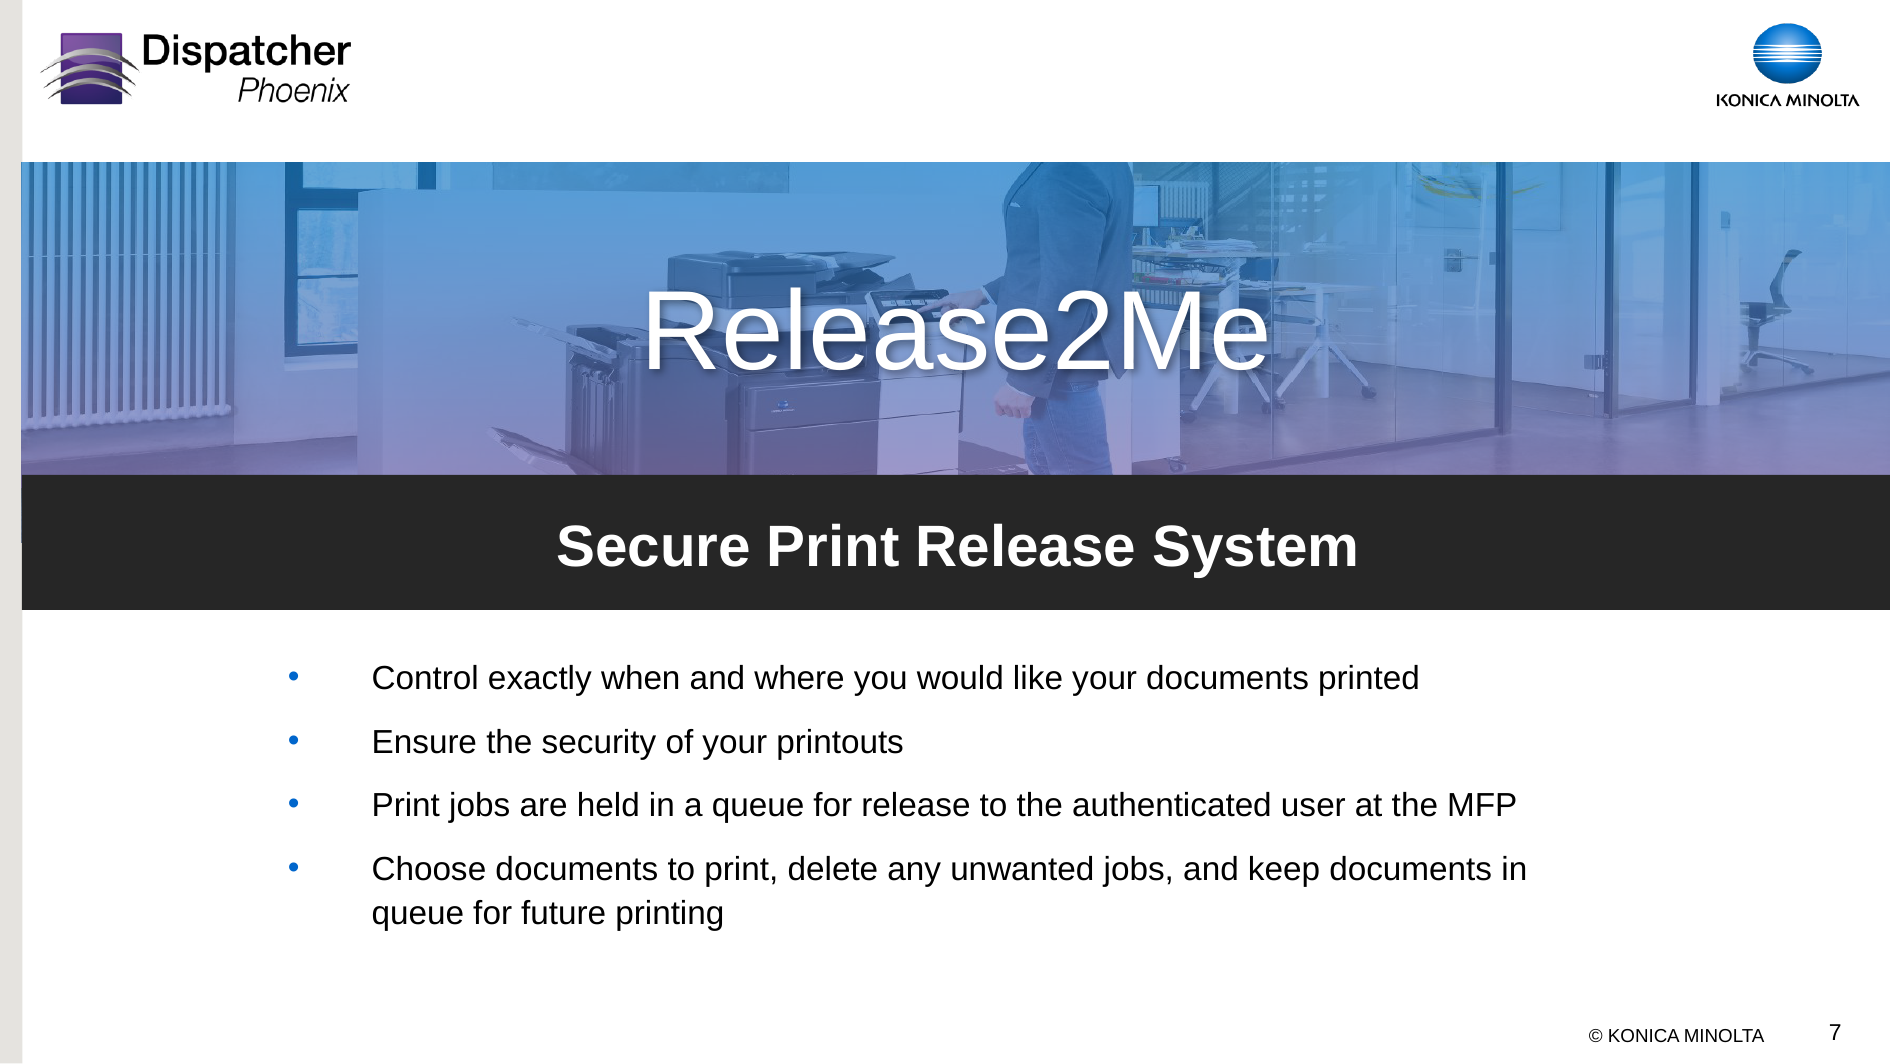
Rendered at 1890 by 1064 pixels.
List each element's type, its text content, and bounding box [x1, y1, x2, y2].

text_box Secure Print Release System [59, 543, 1858, 600]
picture [34, 29, 357, 110]
text_box [21, 543, 1890, 611]
slide_number 7 [1814, 1010, 1883, 1049]
list Control exactly when and where you would like your documents printed Ensure the security of your printouts Print jobs are held in a queue for release to the authenticated user at the MFP Choose documents to print, delete any unwanted jobs, and keep documents in queue for future printing [287, 652, 1630, 964]
picture [21, 162, 1890, 543]
picture [1693, 0, 1883, 130]
